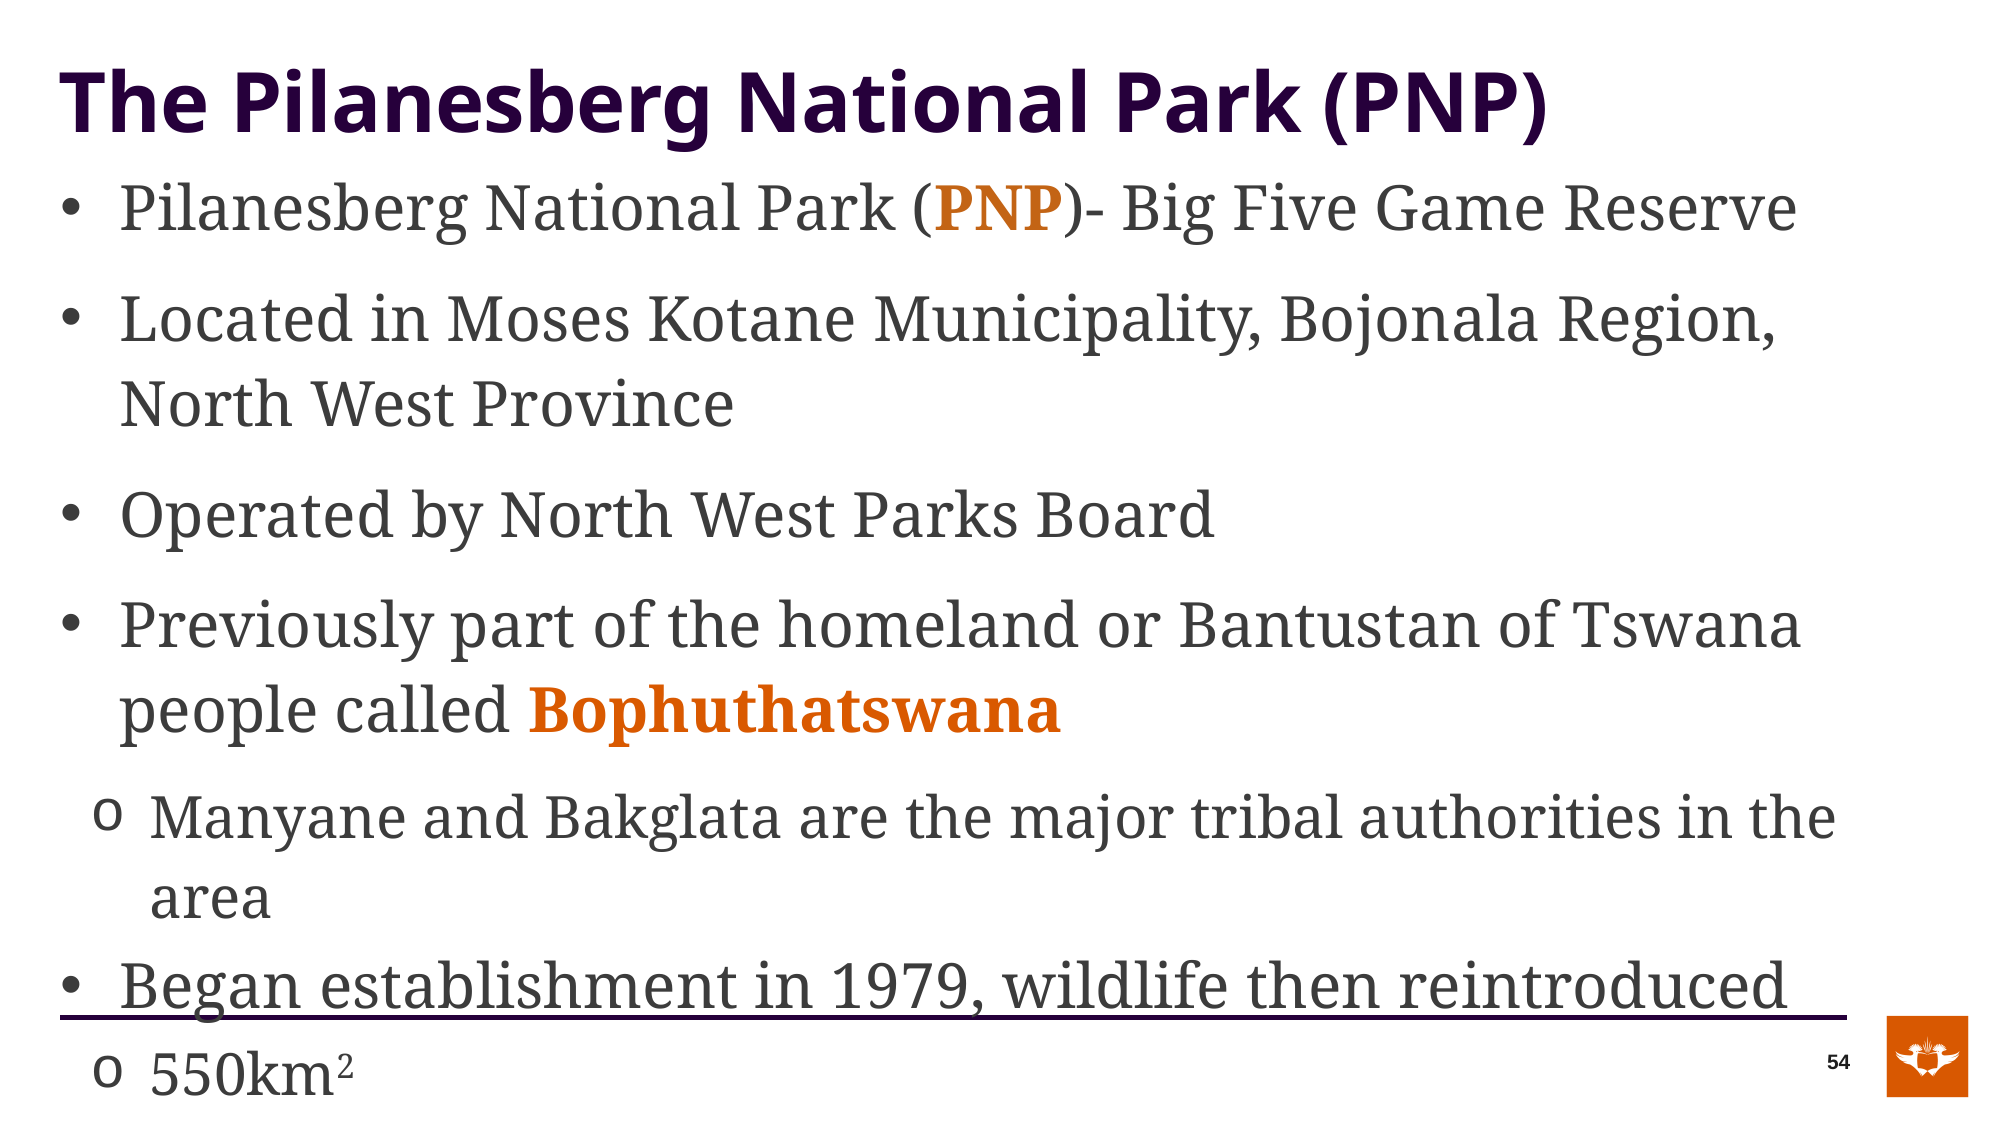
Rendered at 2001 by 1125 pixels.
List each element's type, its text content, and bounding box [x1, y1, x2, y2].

picture [1885, 1014, 1970, 1099]
title The Pilanesberg National Park (PNP) [59, 32, 1940, 151]
list Pilanesberg National Park (PNP)- Big Five Game Reserve Located in Moses Kotane Municipality, Bojonala Region, North West Province Operated by North West Parks Board Previously part of the homeland or Bantustan of Tswana people called Bophuthatswana Manyane and Bakglata are the major tribal authorities in the area Began establishment in 1979, wildlife then reintroduced 550km2 [60, 150, 1940, 1021]
